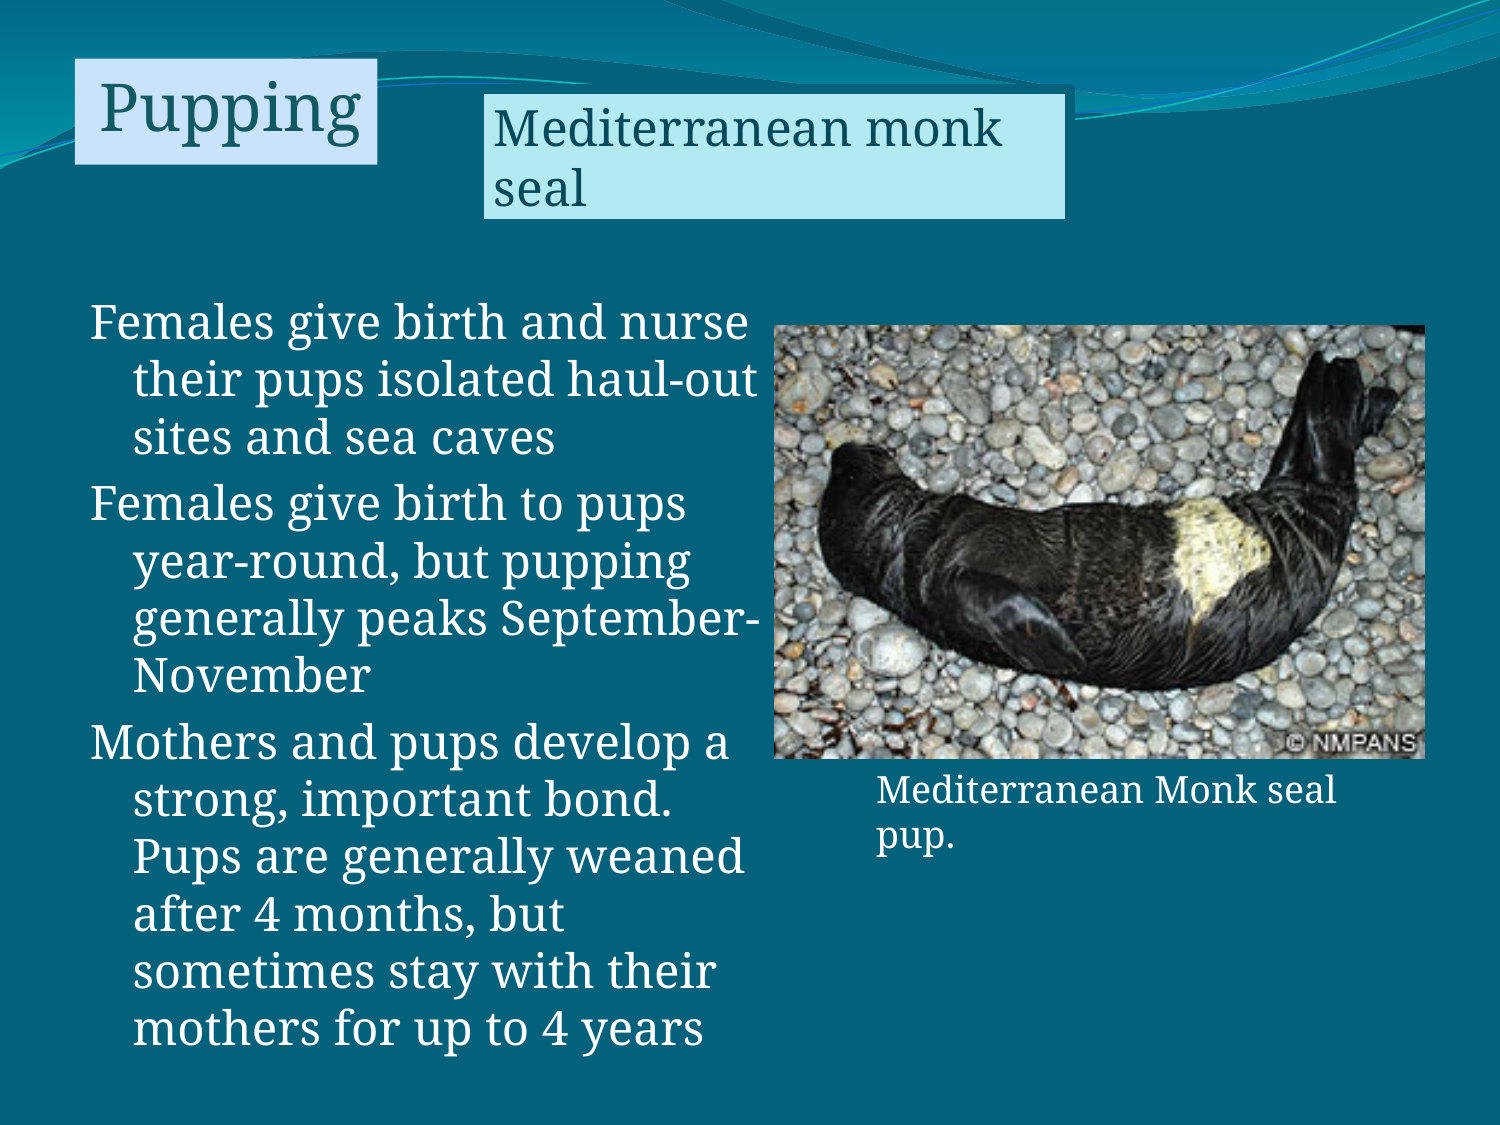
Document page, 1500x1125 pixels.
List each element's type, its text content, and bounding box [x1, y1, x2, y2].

text_box Pupping [74, 58, 378, 165]
list Females give birth and nurse their pups isolated haul-out sites and sea caves Females give birth to pups year-round, but pupping generally peaks September-November Mothers and pups develop a strong, important bond. Pups are generally weaned after 4 months, but sometimes stay with their mothers for up to 4 years [75, 284, 784, 1065]
picture [775, 326, 1424, 758]
text_box Mediterranean Monk seal pup. [861, 771, 1425, 864]
text_box Mediterranean monk seal [479, 88, 1070, 224]
